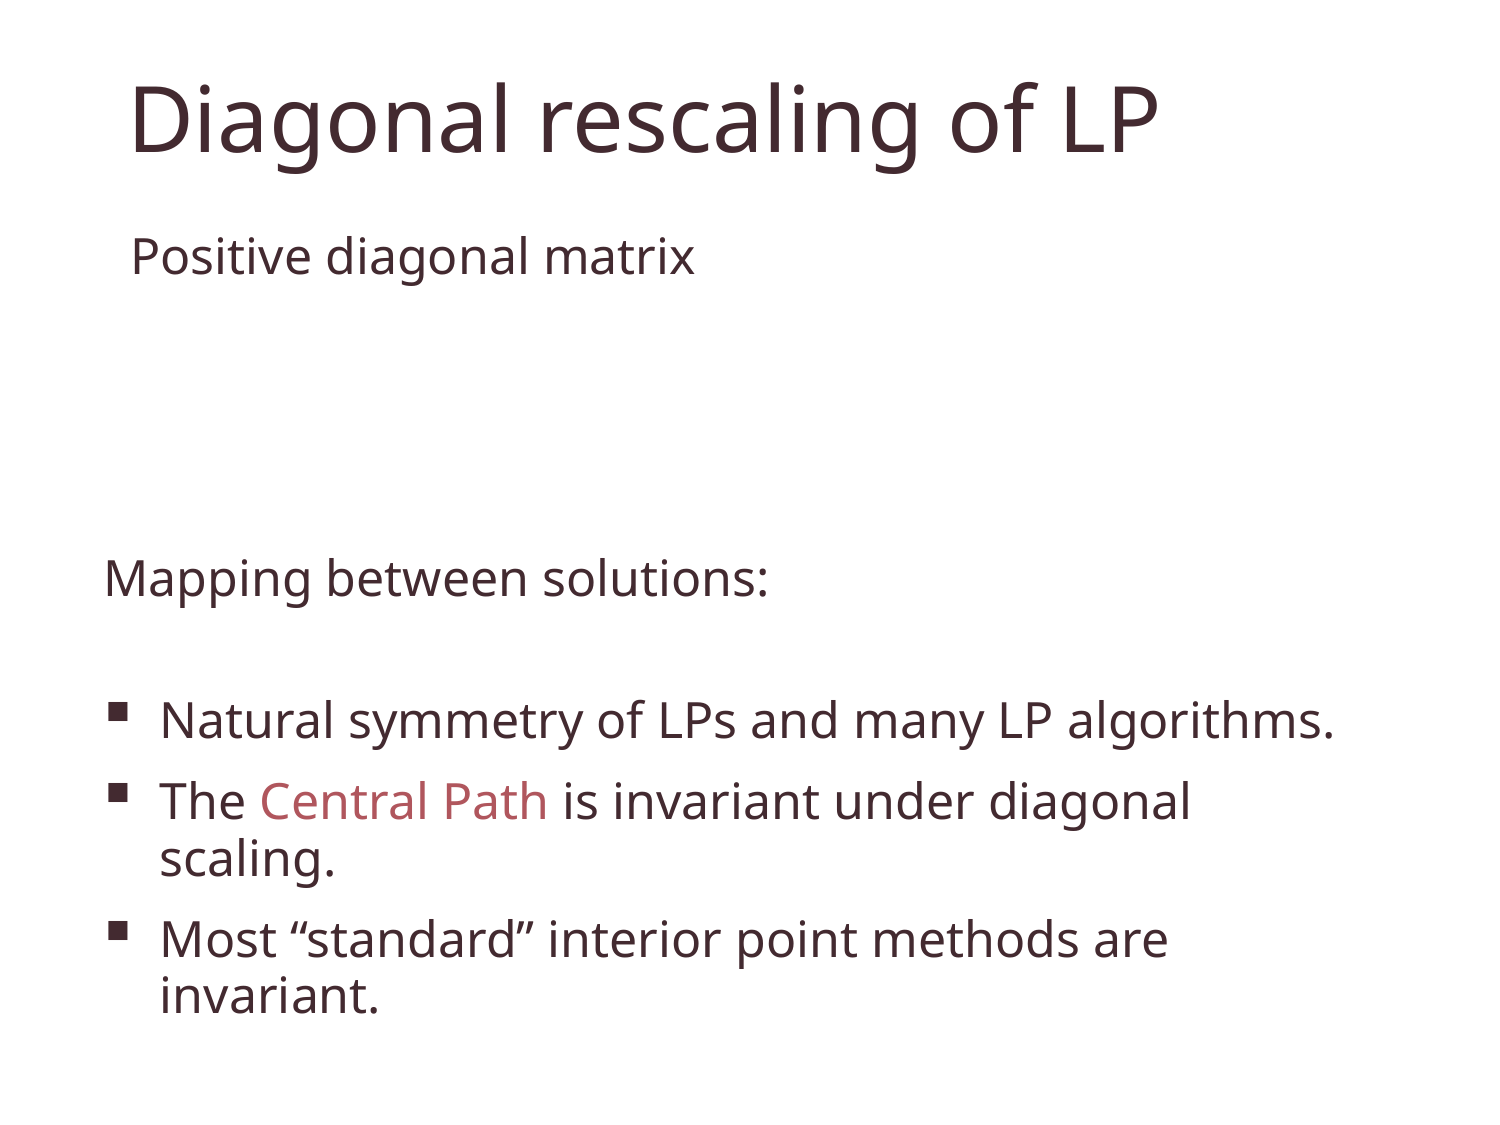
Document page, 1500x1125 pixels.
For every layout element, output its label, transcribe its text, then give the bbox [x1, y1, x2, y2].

title Diagonal rescaling of LP [112, 66, 1294, 222]
